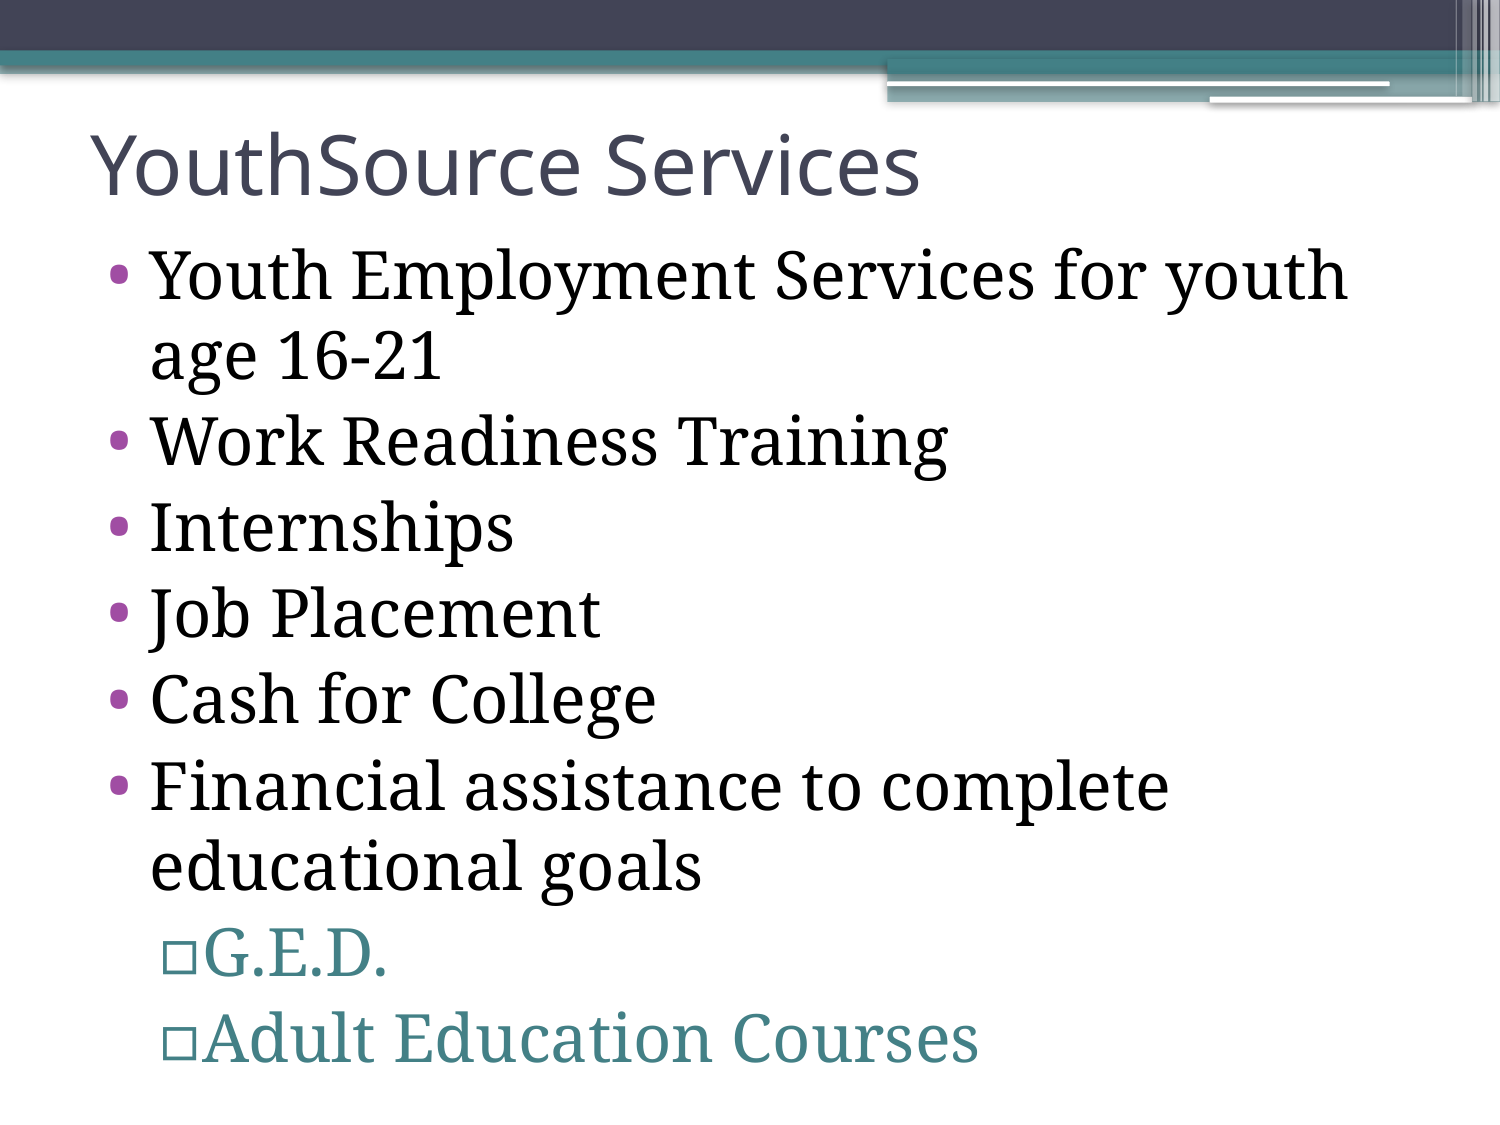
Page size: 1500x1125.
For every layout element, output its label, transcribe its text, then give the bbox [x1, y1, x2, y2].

title YouthSource Services [74, 74, 1426, 224]
list Youth Employment Services for youth age 16-21 Work Readiness Training Internships Job Placement Cash for College Financial assistance to complete educational goals G.E.D. Adult Education Courses [74, 224, 1426, 1079]
